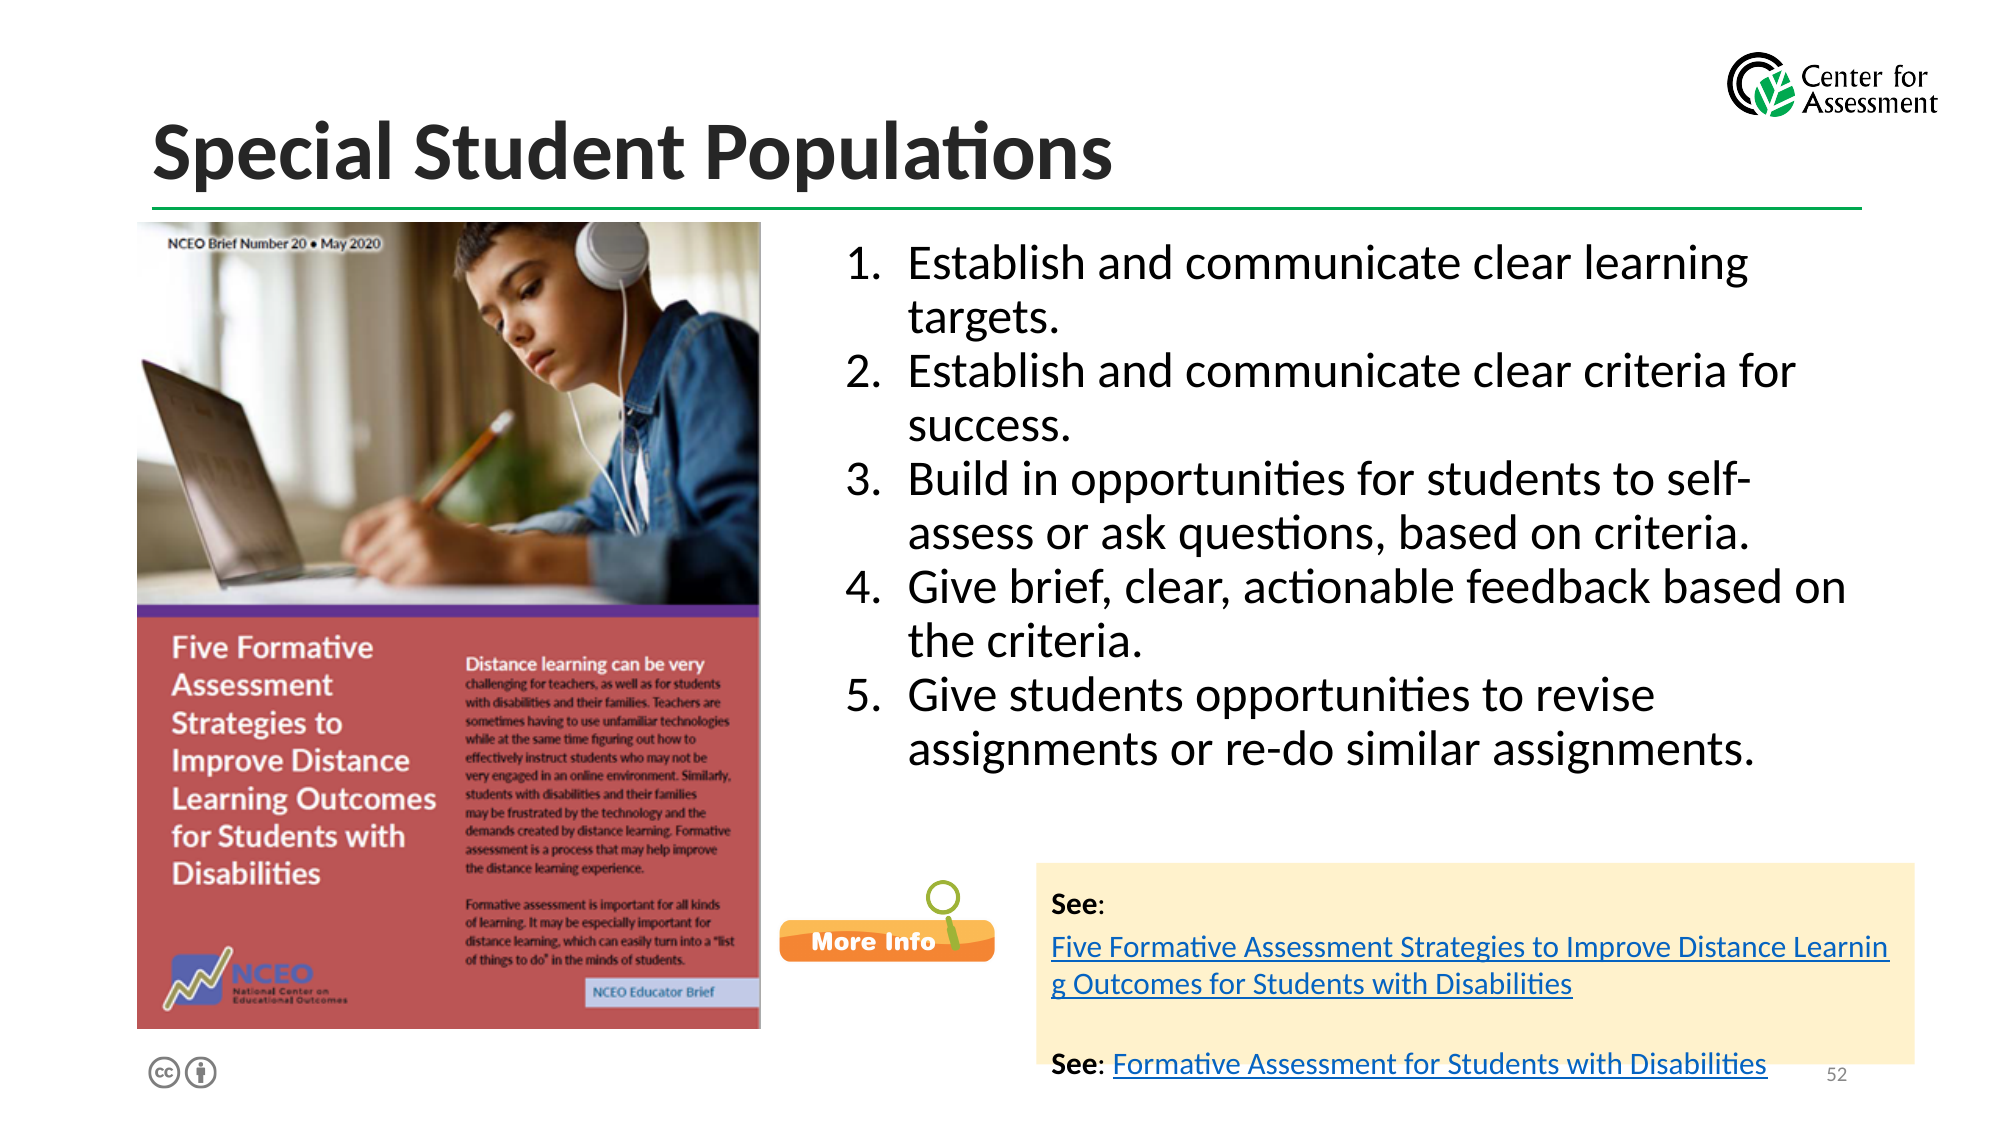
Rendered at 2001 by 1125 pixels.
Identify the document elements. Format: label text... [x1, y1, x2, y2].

picture [1727, 52, 1938, 117]
picture [137, 222, 762, 1030]
picture [777, 880, 998, 964]
text_box See: Five Formative Assessment Strategies to Improve Distance Learning Outcomes for Students with Disabilities See: Formative Assessment for Students with Disabilities [1036, 862, 1915, 1065]
slide_number 52 [1412, 1065, 1863, 1103]
list Establish and communicate clear learning targets. Establish and communicate clear criteria for success. Build in opportunities for students to self-assess or ask questions, based on criteria. Give brief, clear, actionable feedback based on the criteria. Give students opportunities to revise assignments or re-do similar assignments. [817, 228, 1863, 881]
title Special Student Populations [137, 59, 1638, 206]
